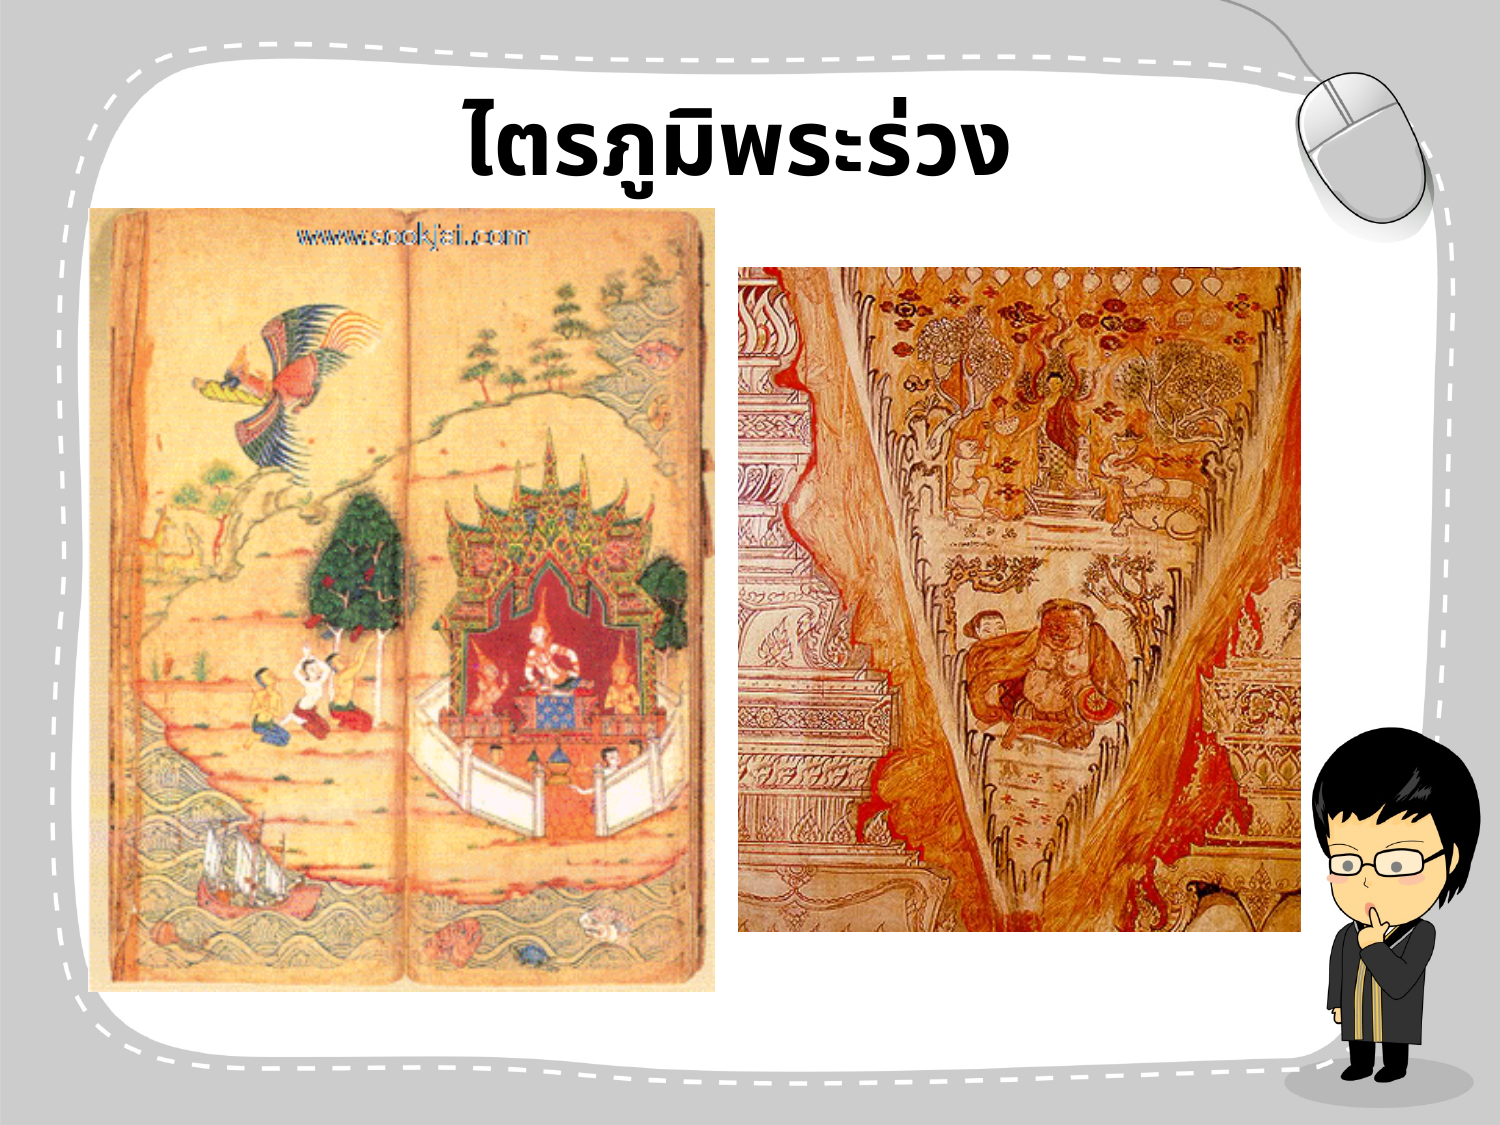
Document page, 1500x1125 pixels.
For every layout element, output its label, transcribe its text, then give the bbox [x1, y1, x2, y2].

picture [0, 0, 1500, 1125]
title ไตรภูมิพระร่วง [75, 45, 1425, 233]
